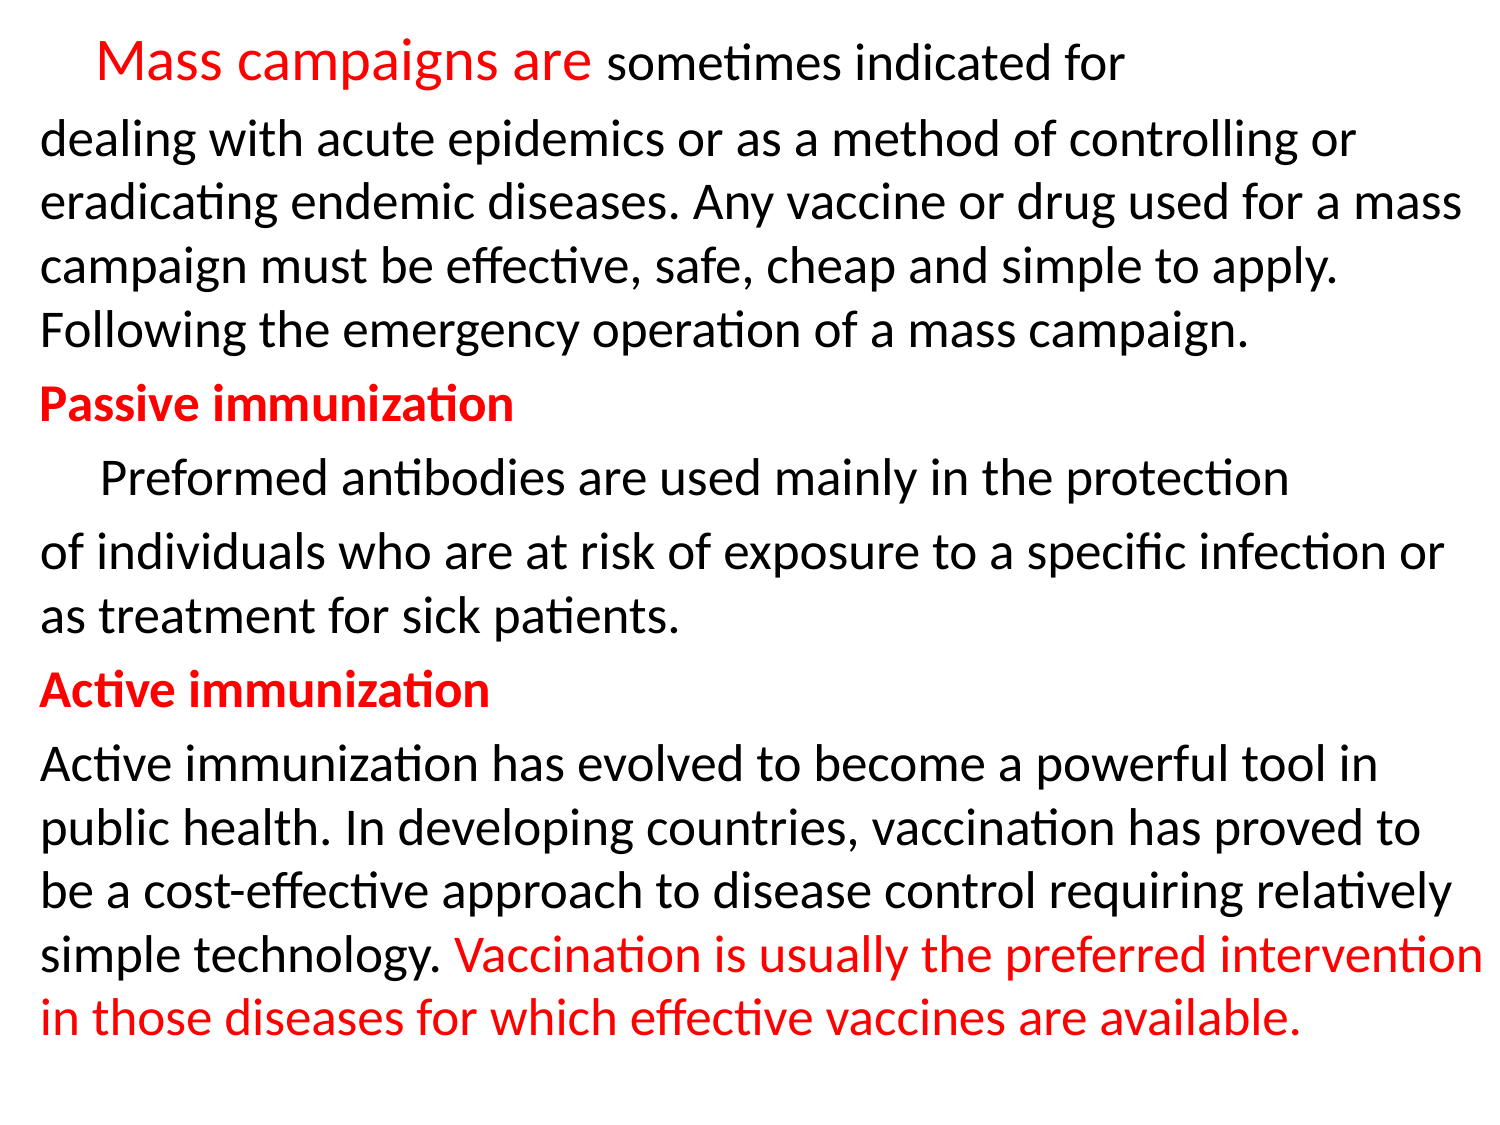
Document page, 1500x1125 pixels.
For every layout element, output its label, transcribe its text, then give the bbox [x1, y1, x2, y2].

list Mass campaigns are sometimes indicated for dealing with acute epidemics or as a method of controlling or eradicating endemic diseases. Any vaccine or drug used for a mass campaign must be effective, safe, cheap and simple to apply. Following the emergency operation of a mass campaign. Passive immunization Preformed antibodies are used mainly in the protection of individuals who are at risk of exposure to a specific infection or as treatment for sick patients. Active immunization Active immunization has evolved to become a powerful tool in public health. In developing countries, vaccination has proved to be a cost-effective approach to disease control requiring relatively simple technology. Vaccination is usually the preferred intervention in those diseases for which effective vaccines are available. [24, 12, 1500, 1088]
